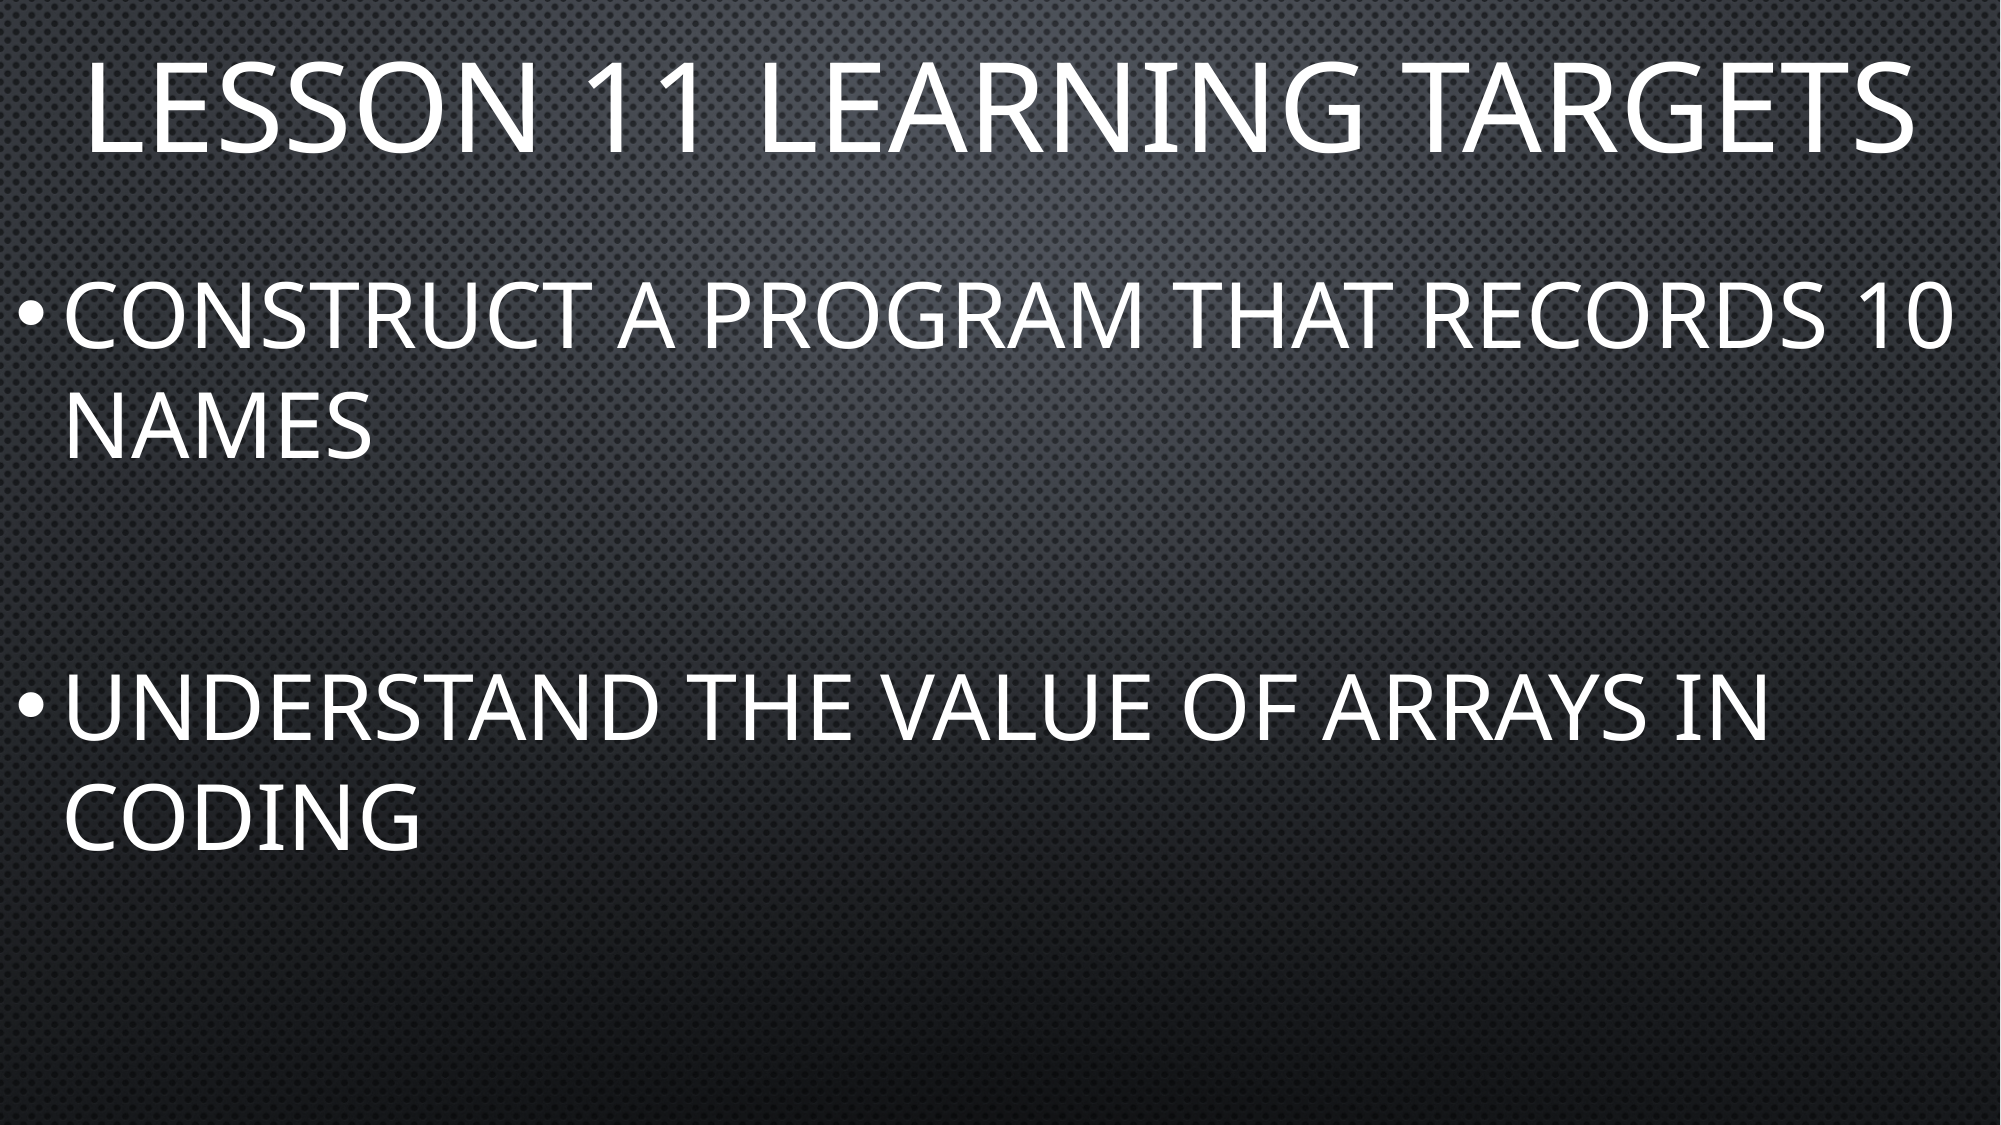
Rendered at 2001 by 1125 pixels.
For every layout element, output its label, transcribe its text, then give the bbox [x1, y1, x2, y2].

list Construct a program that records 10 names Understand the value of arrays in coding [0, 249, 2000, 1042]
title Lesson 11 Learning Targets [0, 0, 2000, 206]
